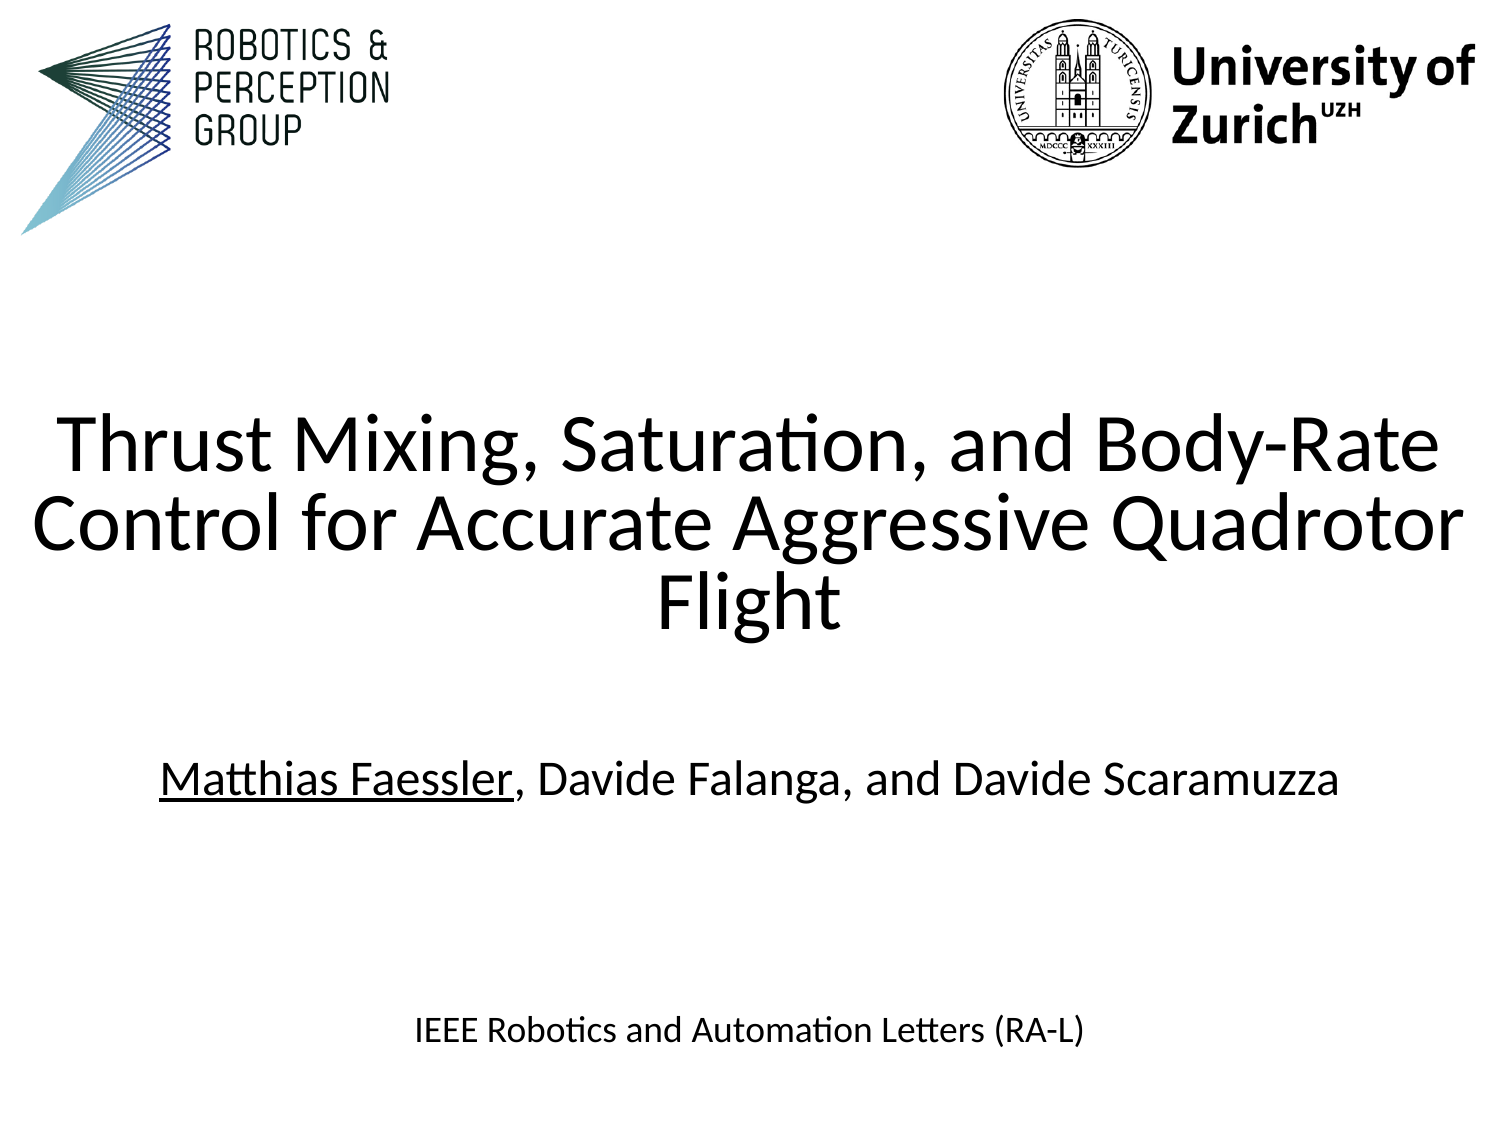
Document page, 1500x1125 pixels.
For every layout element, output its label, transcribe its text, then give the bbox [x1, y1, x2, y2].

text_box IEEE Robotics and Automation Letters (RA-L) [0, 1005, 1500, 1118]
picture [17, 21, 390, 238]
text_box Thrust Mixing, Saturation, and Body-Rate Control for Accurate Aggressive Quadrotor Flight Matthias Faessler, Davide Falanga, and Davide Scaramuzza [0, 408, 1500, 776]
picture [1003, 18, 1476, 192]
